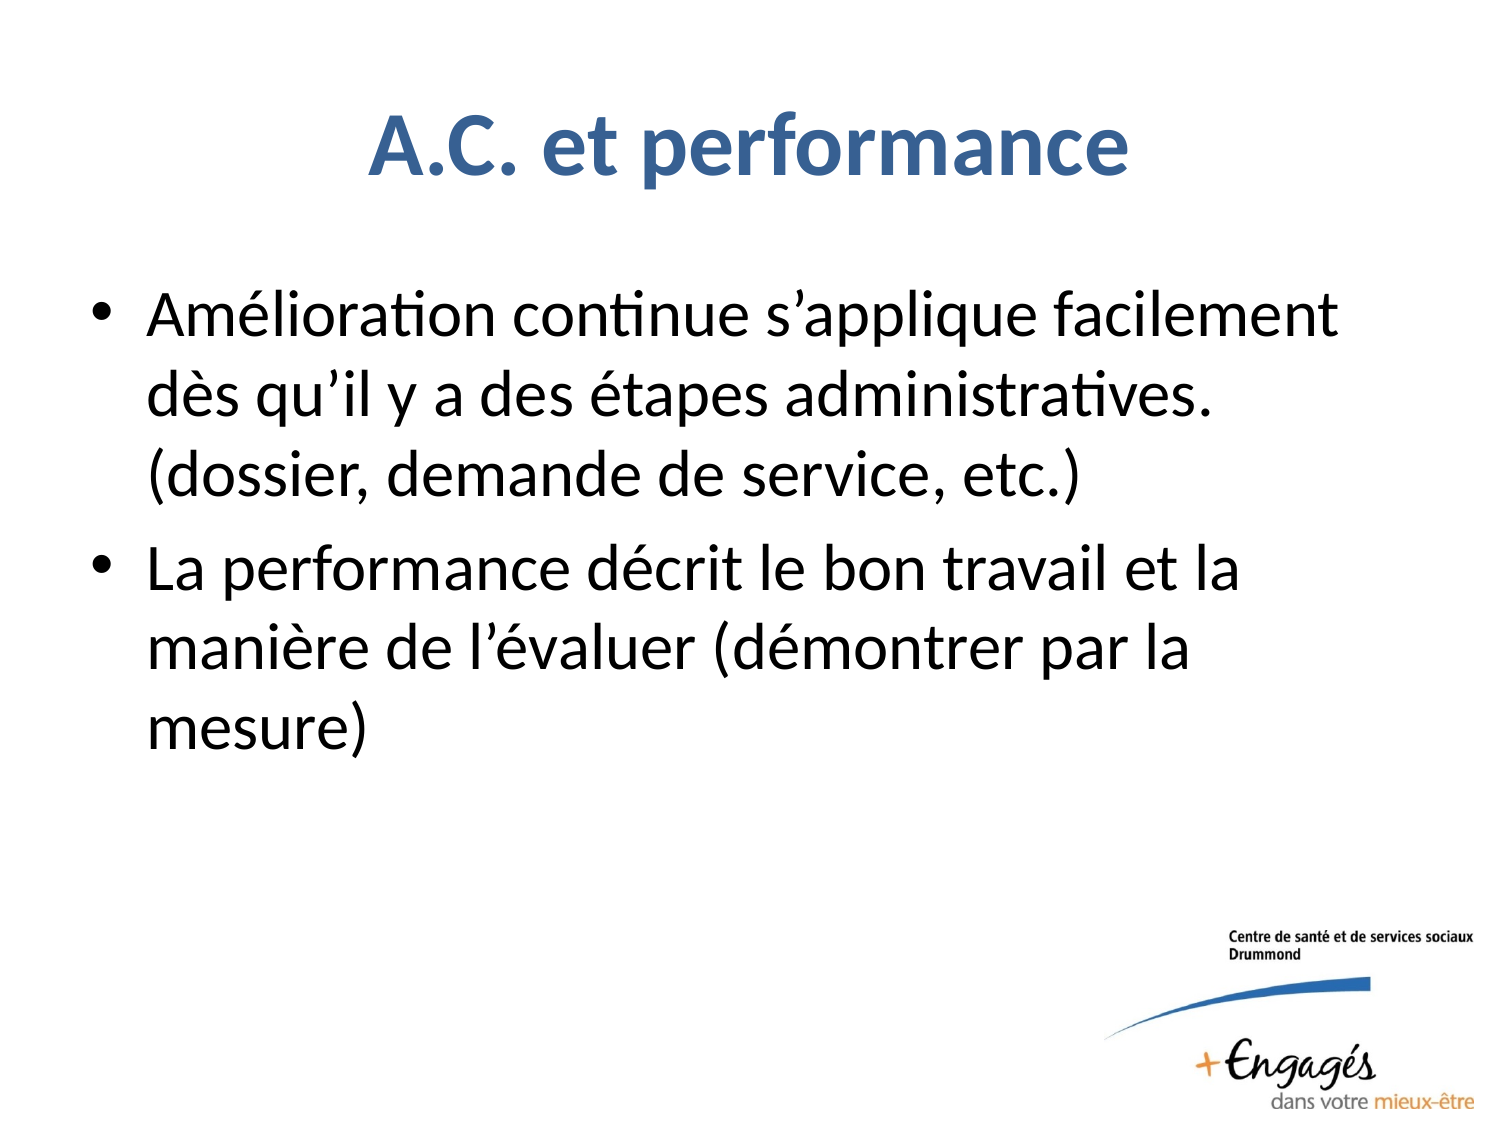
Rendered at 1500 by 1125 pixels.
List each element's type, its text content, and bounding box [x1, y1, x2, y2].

picture [1104, 930, 1474, 1109]
title A.C. et performance [75, 45, 1425, 233]
list Amélioration continue s’applique facilement dès qu’il y a des étapes administratives. (dossier, demande de service, etc.) La performance décrit le bon travail et la manière de l’évaluer (démontrer par la mesure) [75, 262, 1425, 1005]
